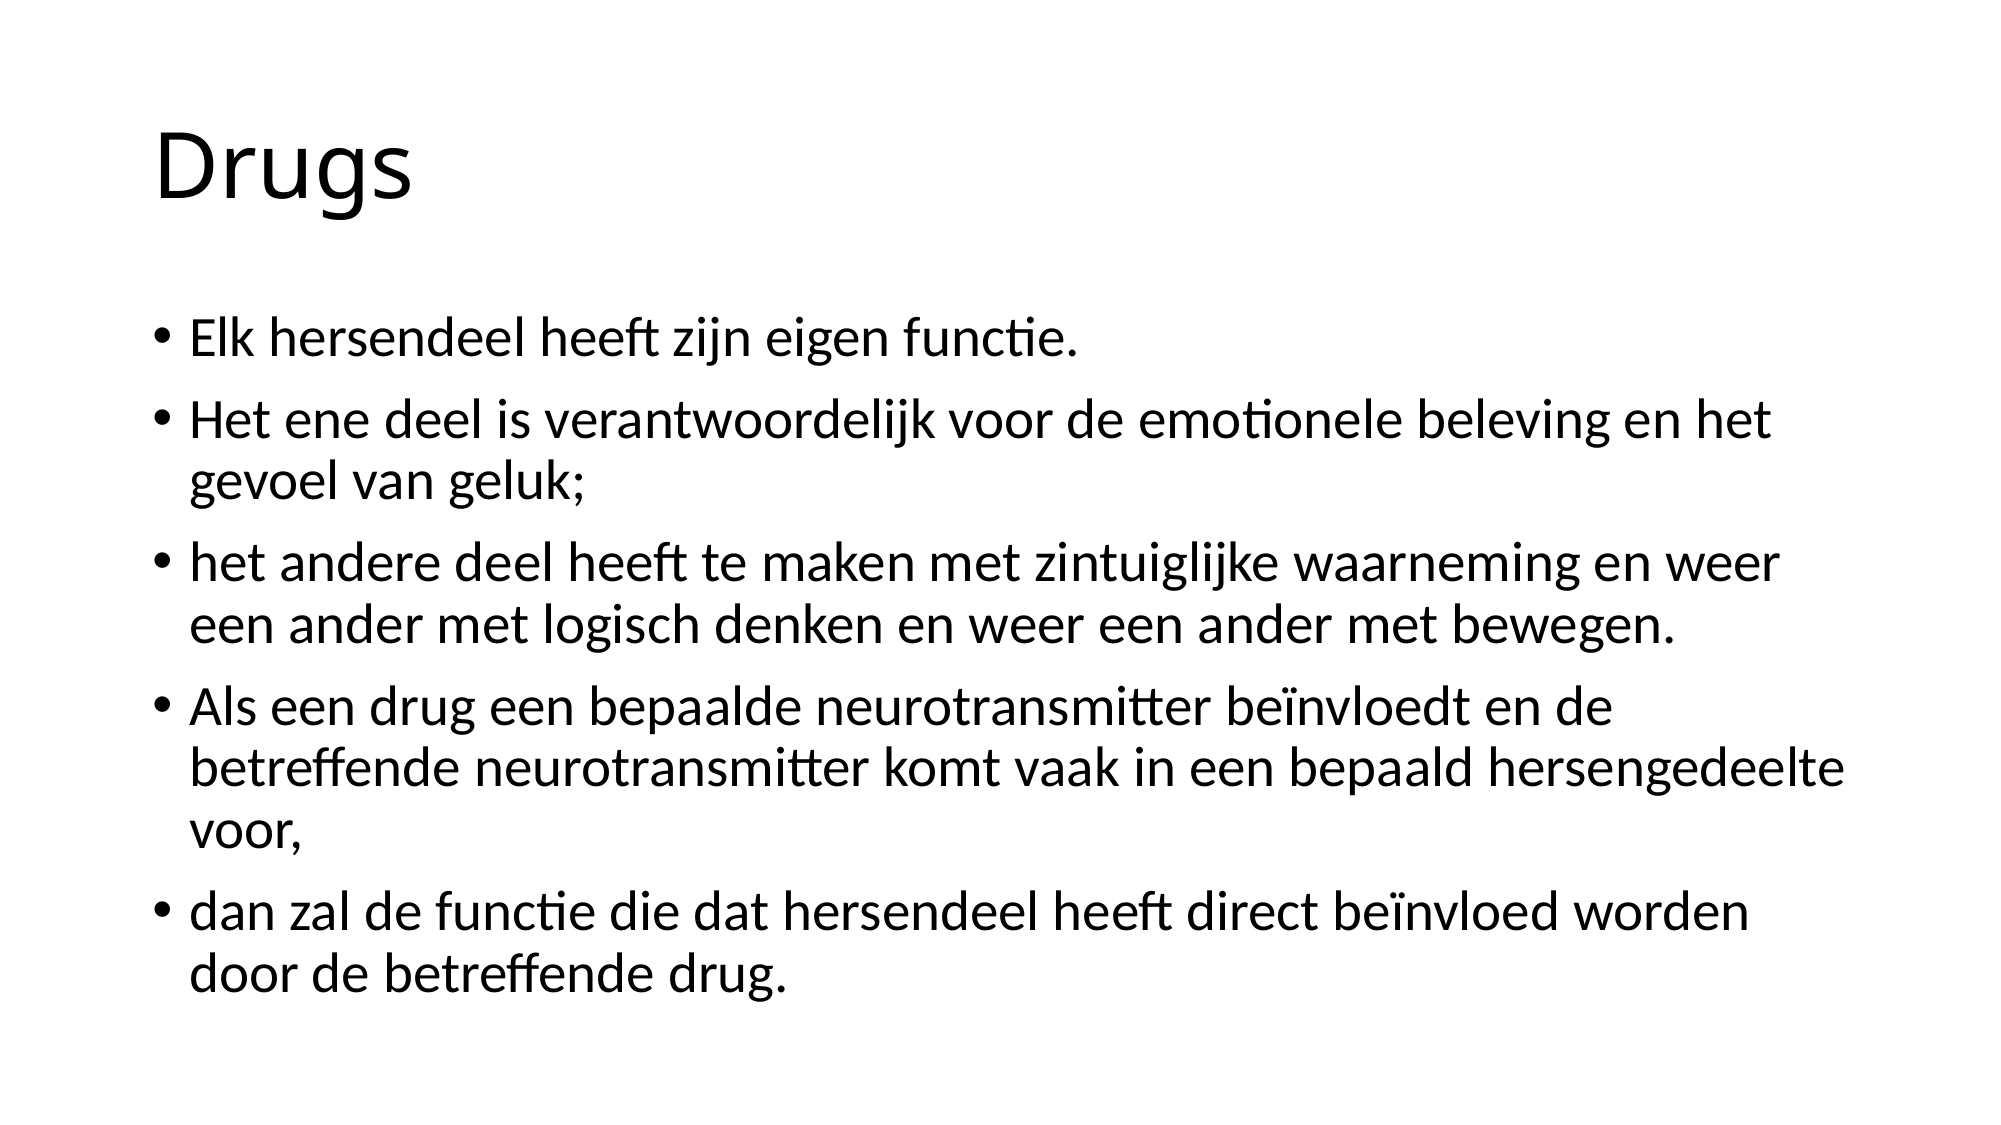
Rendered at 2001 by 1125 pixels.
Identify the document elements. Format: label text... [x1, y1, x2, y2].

title Drugs [137, 59, 1863, 278]
list Elk hersendeel heeft zijn eigen functie. Het ene deel is verantwoordelijk voor de emotionele beleving en het gevoel van geluk; het andere deel heeft te maken met zintuiglijke waarneming en weer een ander met logisch denken en weer een ander met bewegen. Als een drug een bepaalde neurotransmitter beïnvloedt en de betreffende neurotransmitter komt vaak in een bepaald hersengedeelte voor, dan zal de functie die dat hersendeel heeft direct beïnvloed worden door de betreffende drug. [137, 299, 1863, 1014]
